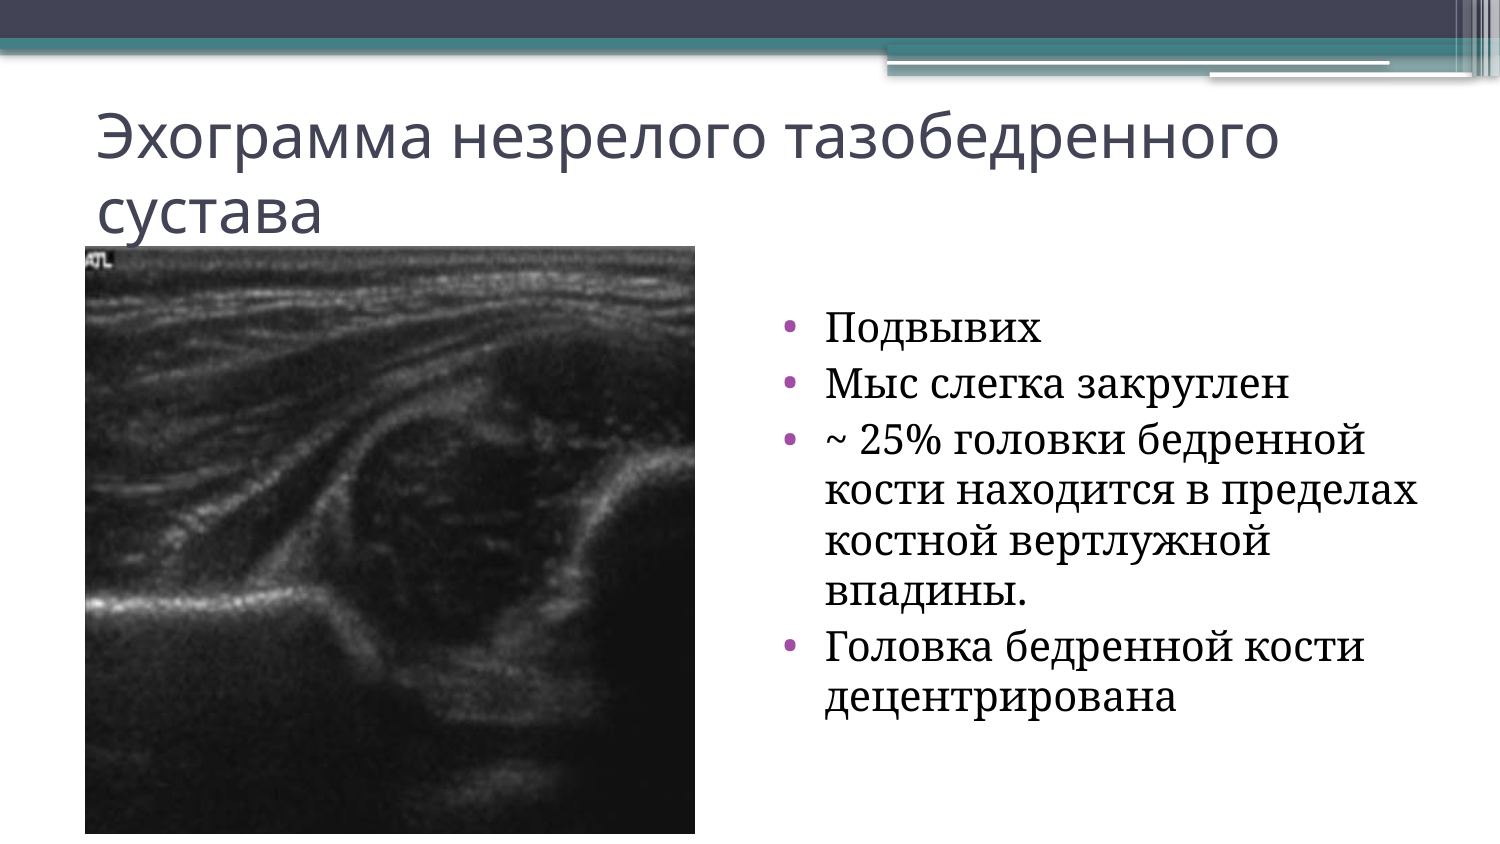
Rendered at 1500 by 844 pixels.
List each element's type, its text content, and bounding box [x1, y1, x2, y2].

list Подвывих Мыс слегка закруглен ~ 25% головки бедренной кости находится в пределах костной вертлужной впадины. Головка бедренной кости децентрирована [750, 292, 1441, 762]
text_box Эхограмма незрелого тазобедренного сустава [81, 105, 1459, 237]
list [85, 245, 696, 834]
